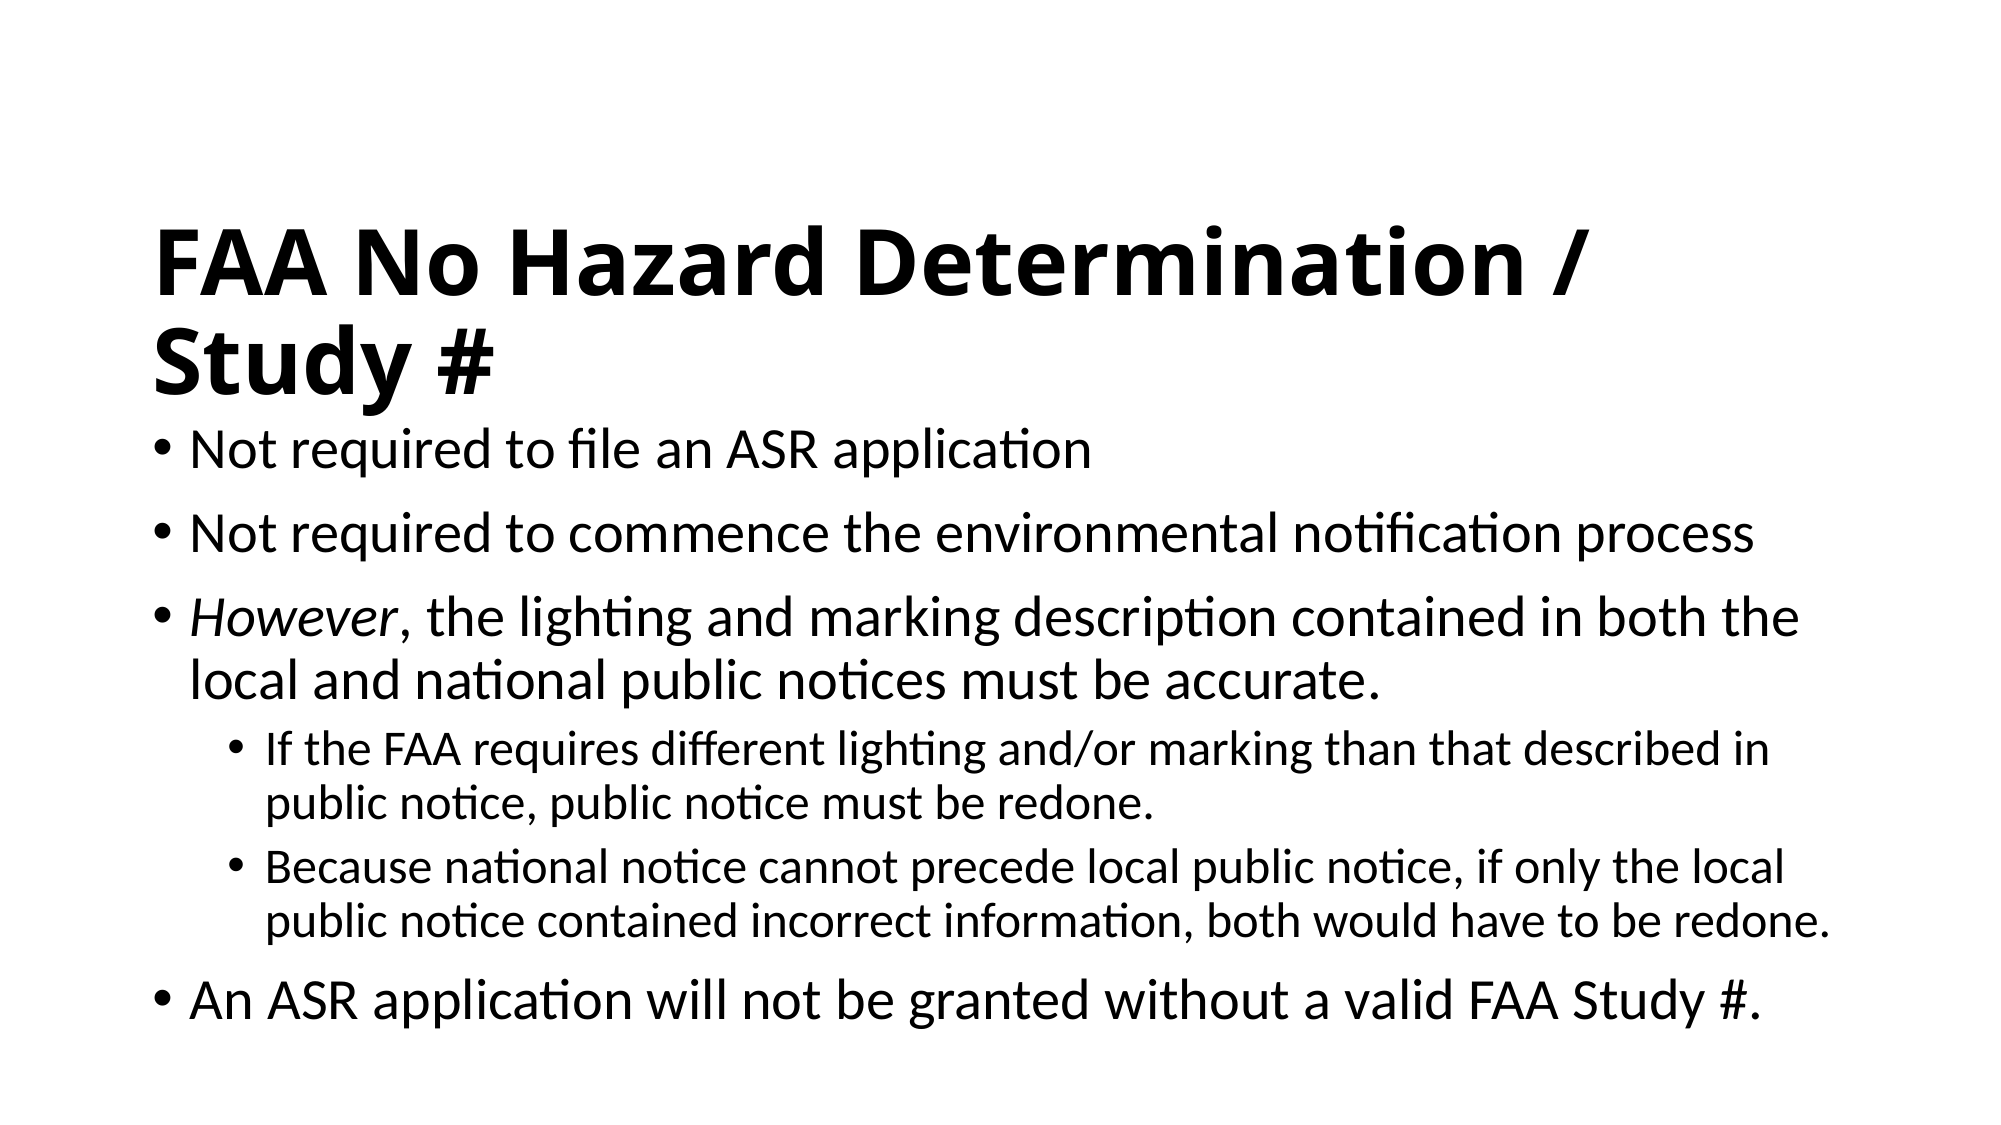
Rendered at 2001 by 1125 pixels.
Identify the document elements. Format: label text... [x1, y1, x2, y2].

title FAA No Hazard Determination / Study # [137, 206, 1863, 411]
list Not required to file an ASR application Not required to commence the environmental notification process However, the lighting and marking description contained in both the local and national public notices must be accurate. If the FAA requires different lighting and/or marking than that described in public notice, public notice must be redone. Because national notice cannot precede local public notice, if only the local public notice contained incorrect information, both would have to be redone. An ASR application will not be granted without a valid FAA Study #. [137, 411, 1863, 1125]
